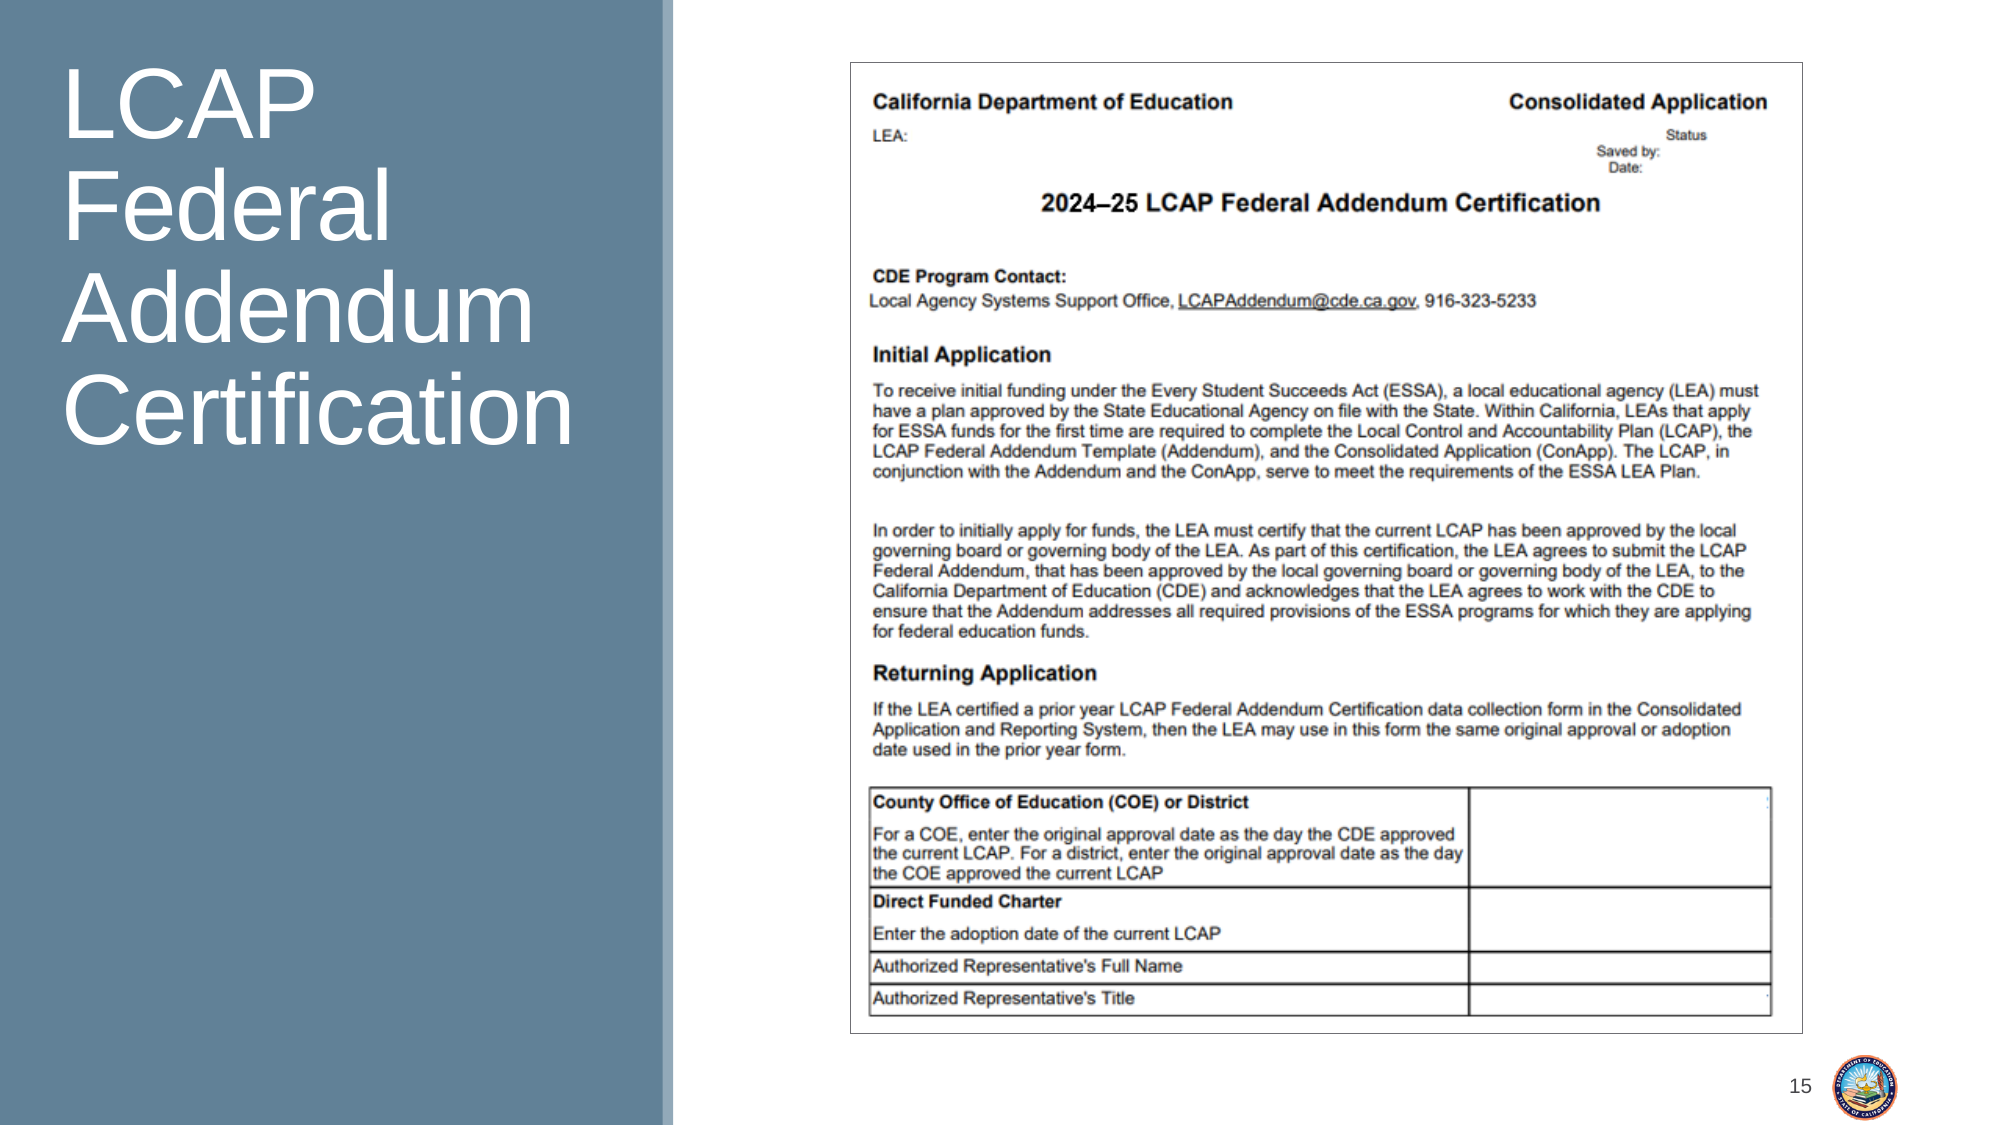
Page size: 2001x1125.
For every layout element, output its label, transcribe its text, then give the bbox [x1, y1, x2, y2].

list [850, 62, 1804, 1034]
title LCAP Federal Addendum Certification [46, 61, 622, 473]
slide_number 15 [1611, 1054, 1828, 1115]
picture [1832, 1055, 1899, 1122]
